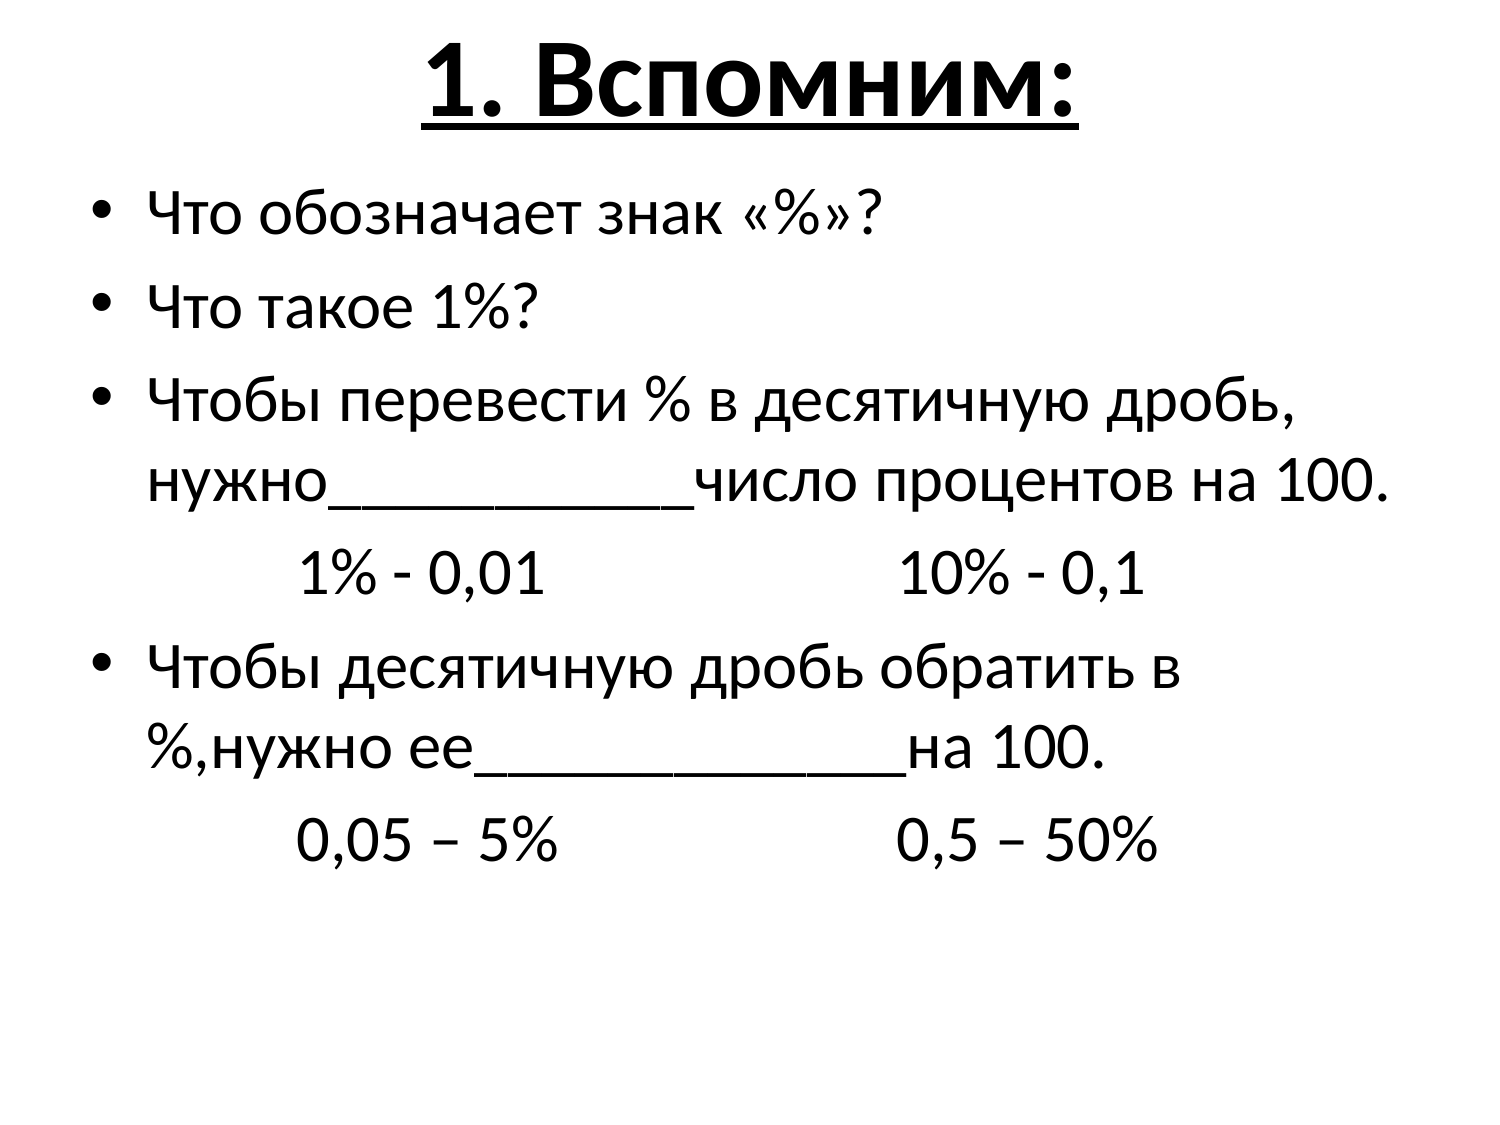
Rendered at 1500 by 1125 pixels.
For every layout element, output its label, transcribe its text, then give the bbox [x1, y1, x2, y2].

list Что обозначает знак «%»? Что такое 1%? Чтобы перевести % в десятичную дробь, нужно___________число процентов на 100. 1% - 0,01 10% - 0,1 Чтобы десятичную дробь обратить в %,нужно ее_____________на 100. 0,05 – 5% 0,5 – 50% [75, 160, 1425, 1059]
title 1. Вспомним: [75, 45, 1425, 160]
